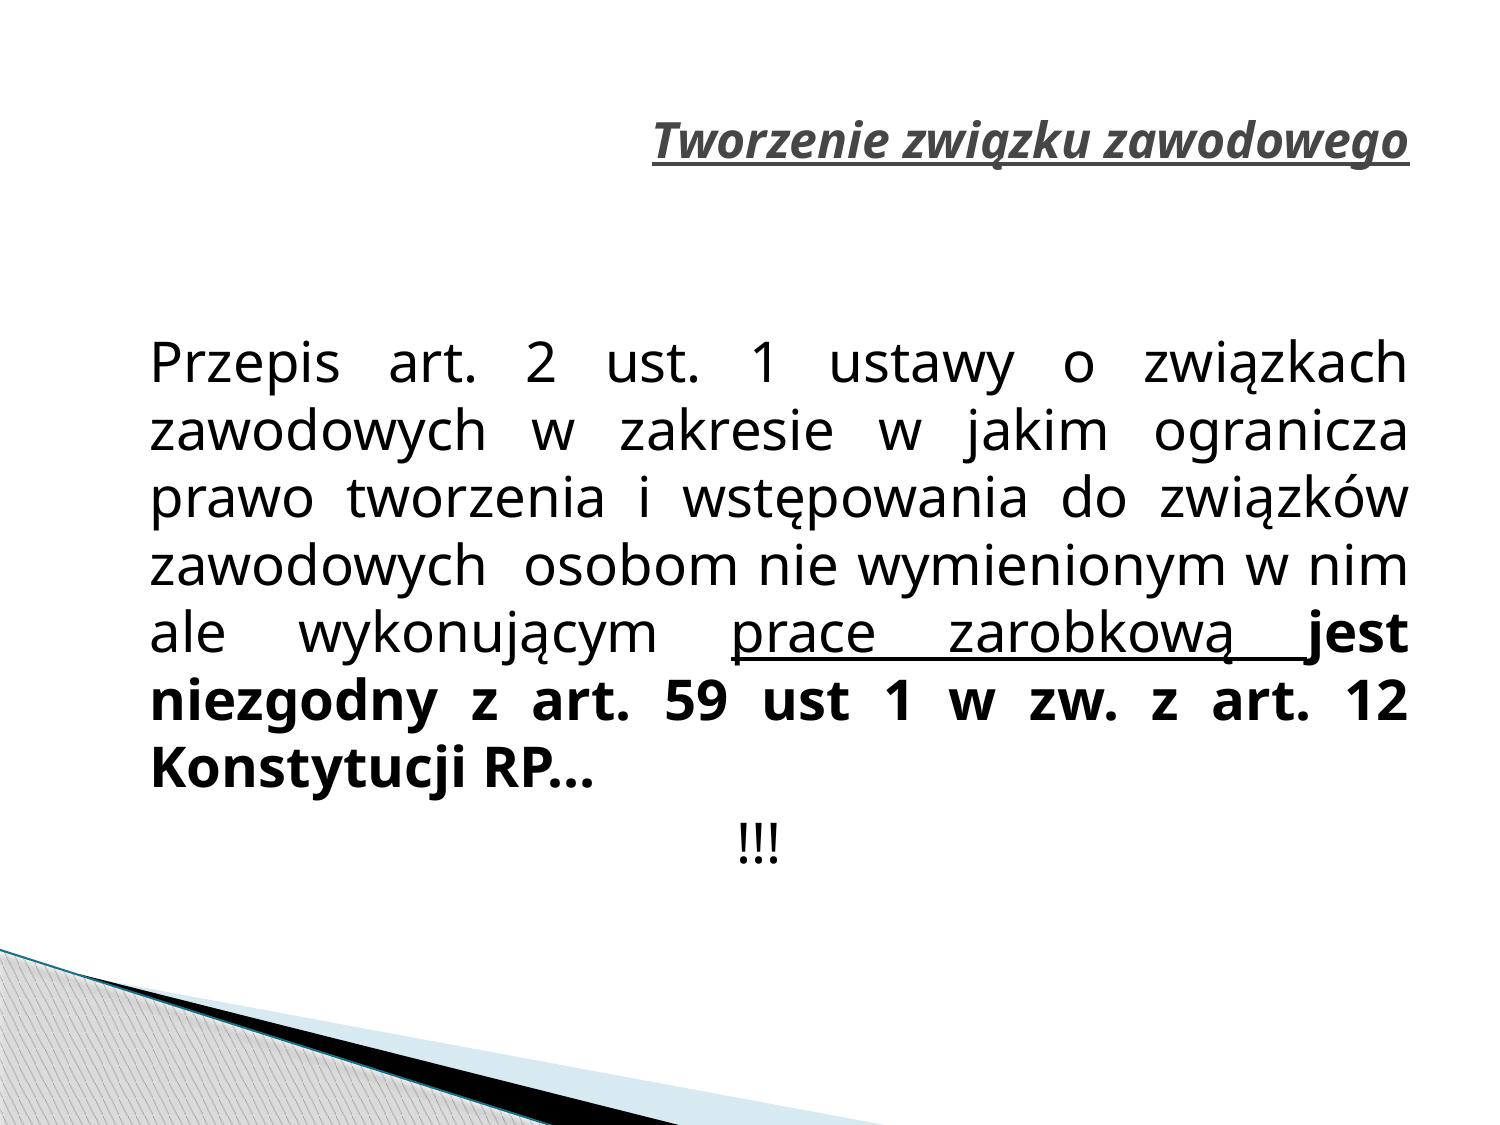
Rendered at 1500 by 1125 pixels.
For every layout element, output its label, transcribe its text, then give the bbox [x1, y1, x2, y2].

list Przepis art. 2 ust. 1 ustawy o związkach zawodowych w zakresie w jakim ogranicza prawo tworzenia i wstępowania do związków zawodowych osobom nie wymienionym w nim ale wykonującym prace zarobkową jest niezgodny z art. 59 ust 1 w zw. z art. 12 Konstytucji RP… !!! [75, 243, 1425, 986]
title Tworzenie związku zawodowego [75, 45, 1425, 233]
